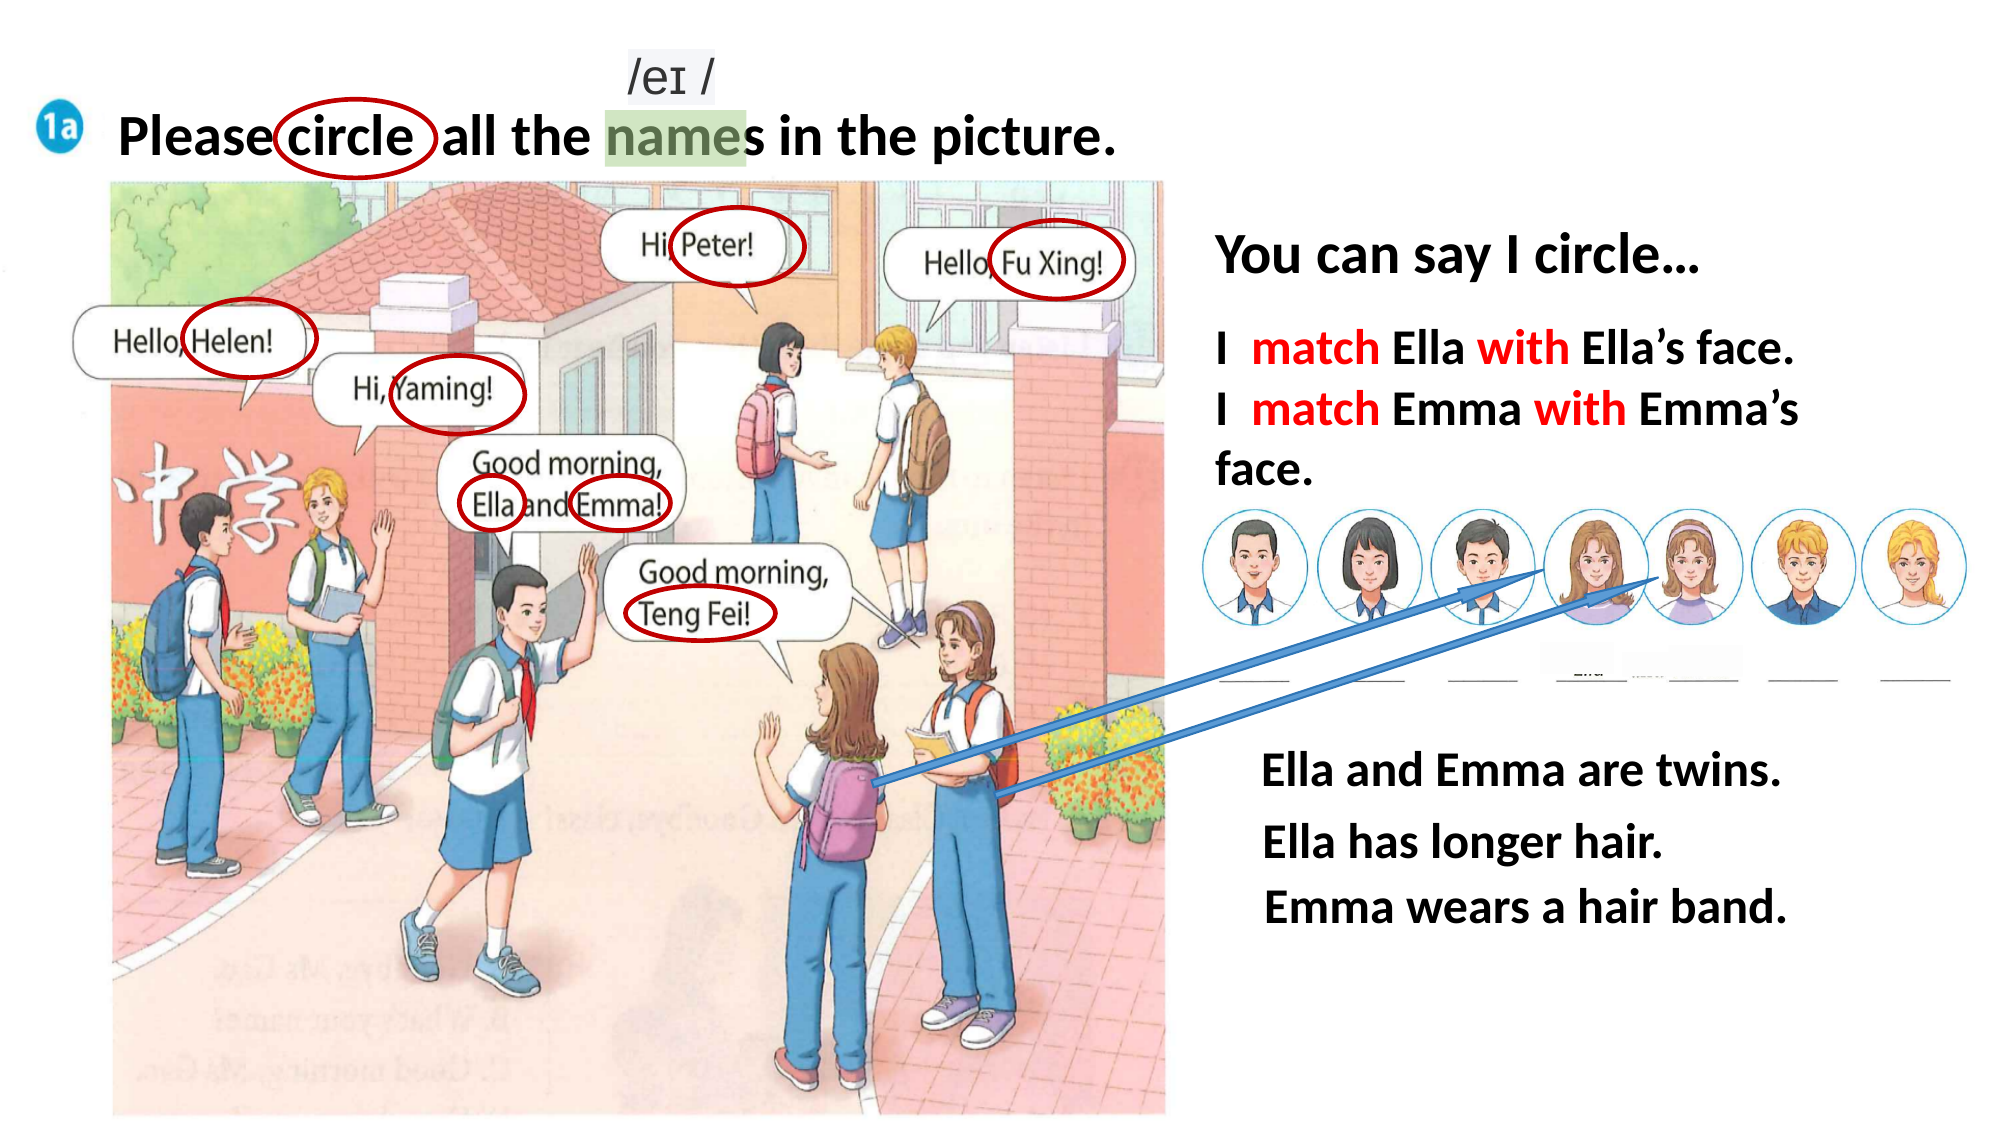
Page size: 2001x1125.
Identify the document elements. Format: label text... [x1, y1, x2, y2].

text_box You can say I circle… [1200, 207, 1987, 293]
text_box /eɪ / [612, 36, 734, 90]
picture [1, 89, 1998, 1125]
text_box Ella and Emma are twins. [1246, 729, 1959, 804]
text_box I match Emma with Emma’s face. [1200, 367, 1913, 498]
text_box Ella has longer hair. [1247, 801, 1961, 877]
text_box [1186, 691, 1326, 738]
text_box Emma wears a hair band. [1249, 866, 1962, 942]
text_box I match Ella with Ella’s face. [1200, 306, 1913, 367]
